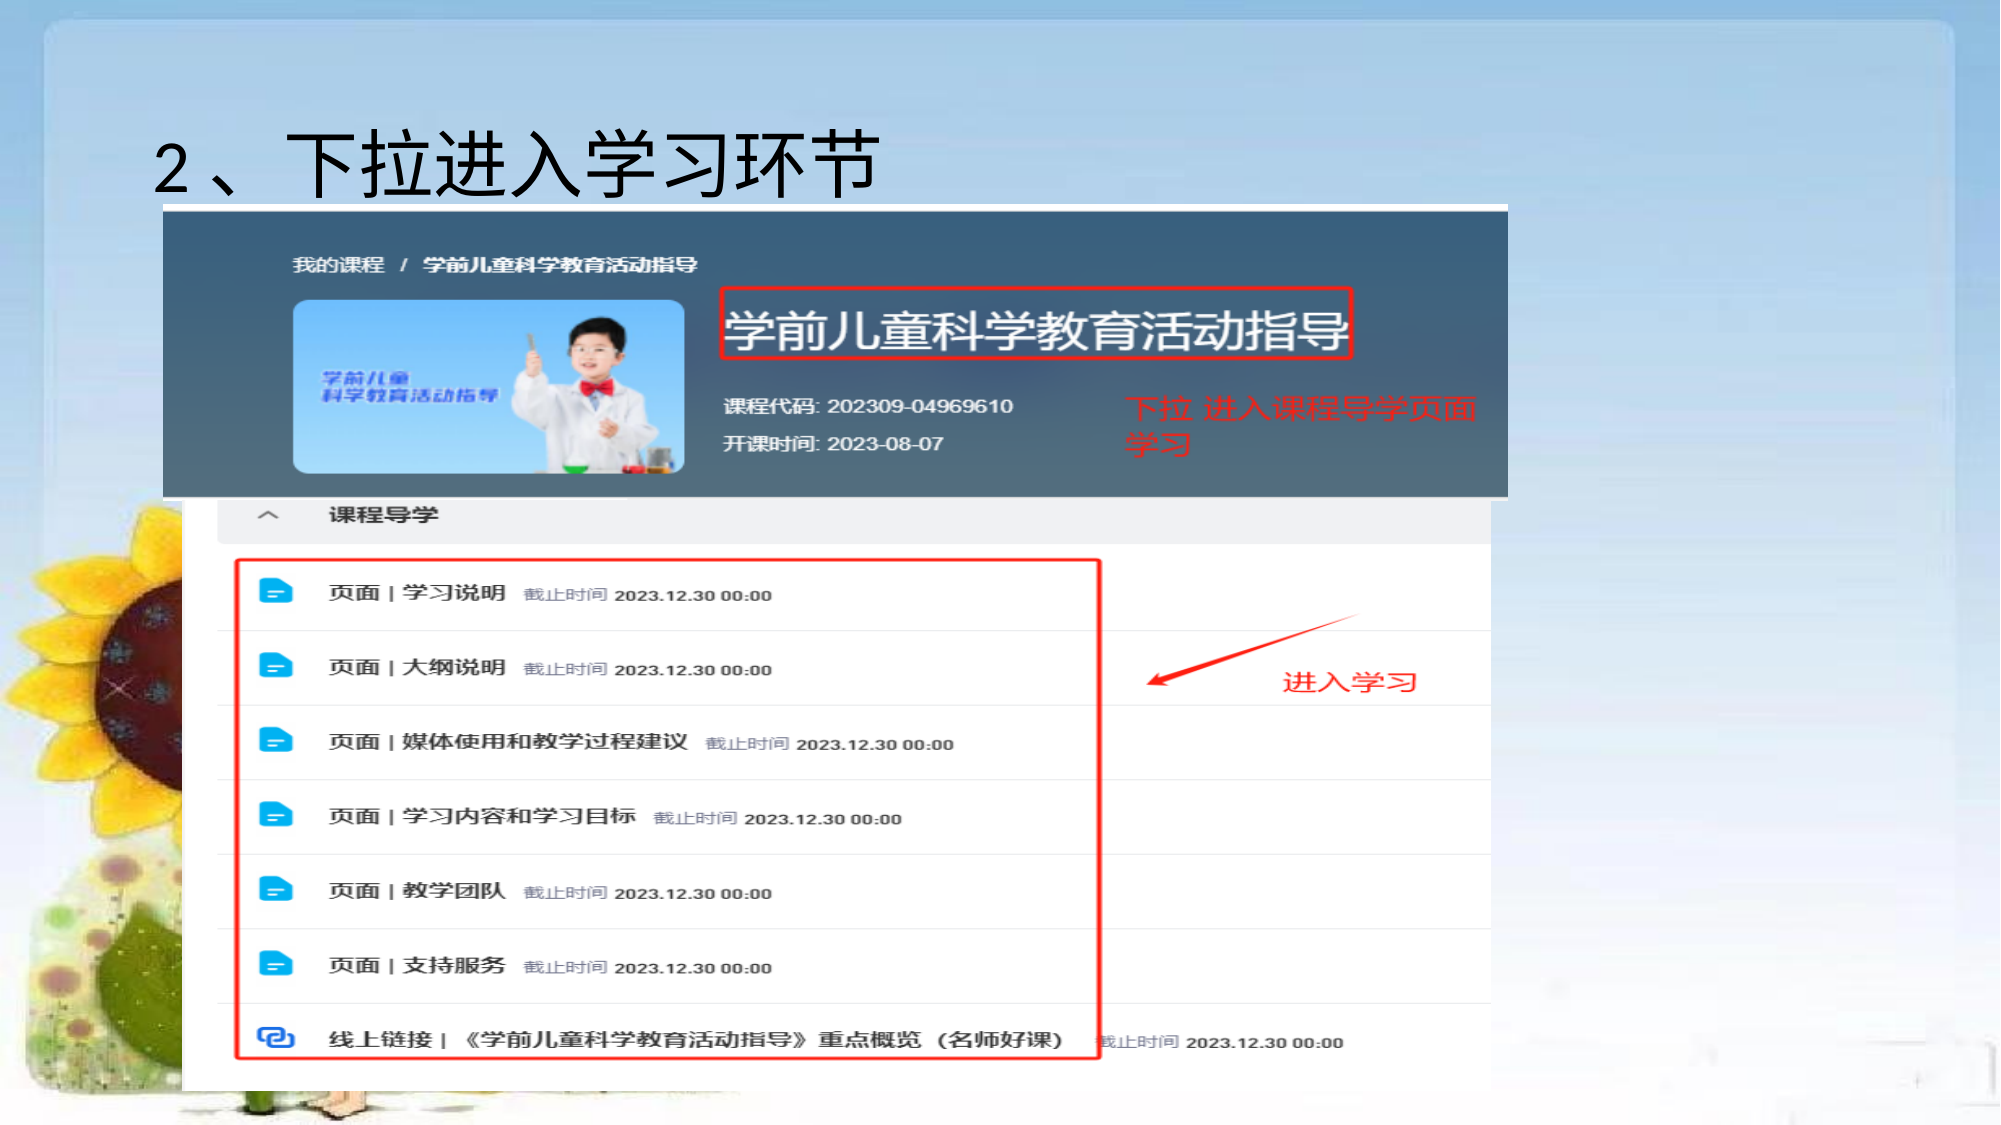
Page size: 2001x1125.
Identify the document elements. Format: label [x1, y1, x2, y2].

picture [0, 0, 2000, 1125]
list [162, 204, 1509, 502]
